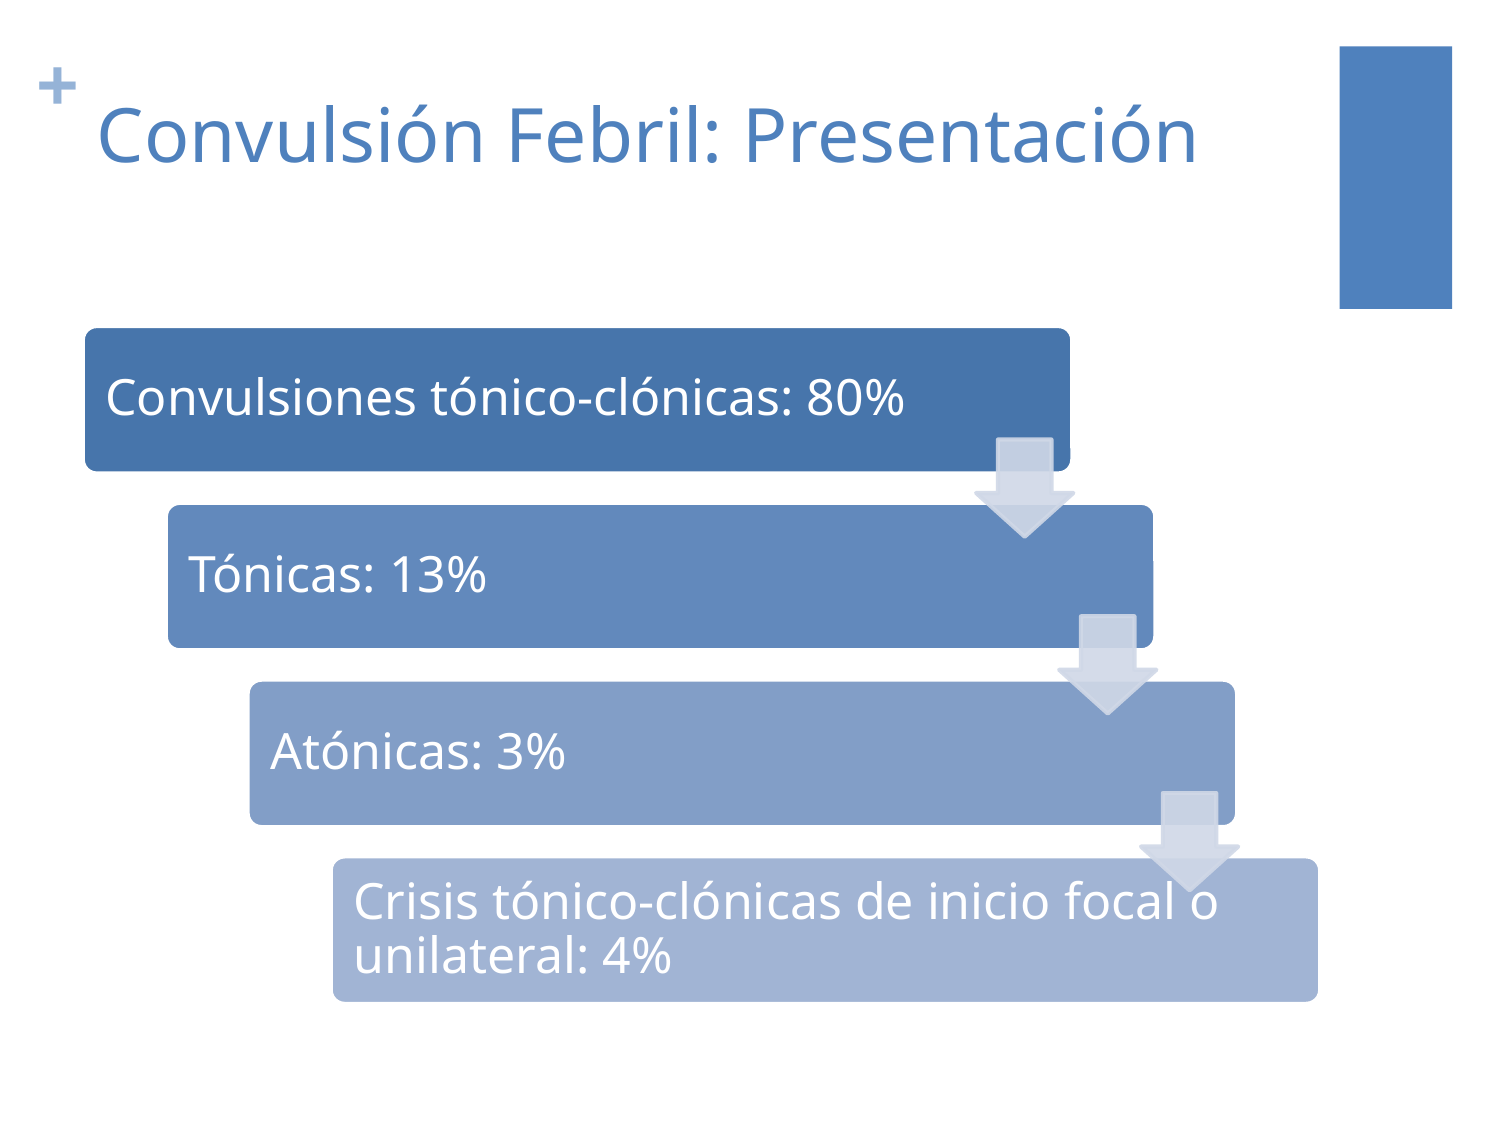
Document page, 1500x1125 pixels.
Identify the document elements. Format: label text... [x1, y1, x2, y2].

title Convulsión Febril: Presentación [81, 22, 1322, 186]
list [81, 324, 1322, 1006]
